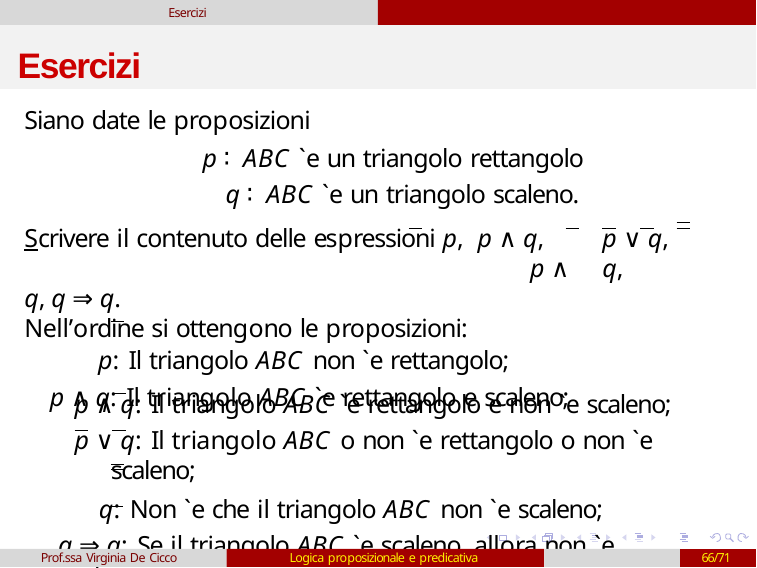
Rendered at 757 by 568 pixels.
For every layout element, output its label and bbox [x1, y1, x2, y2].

title [15, 43, 741, 139]
text_box [166, 5, 212, 21]
text_box [0, 104, 756, 568]
footer [287, 549, 484, 568]
text_box [0, 0, 756, 89]
slide_number [38, 549, 188, 568]
text_box [600, 222, 700, 283]
